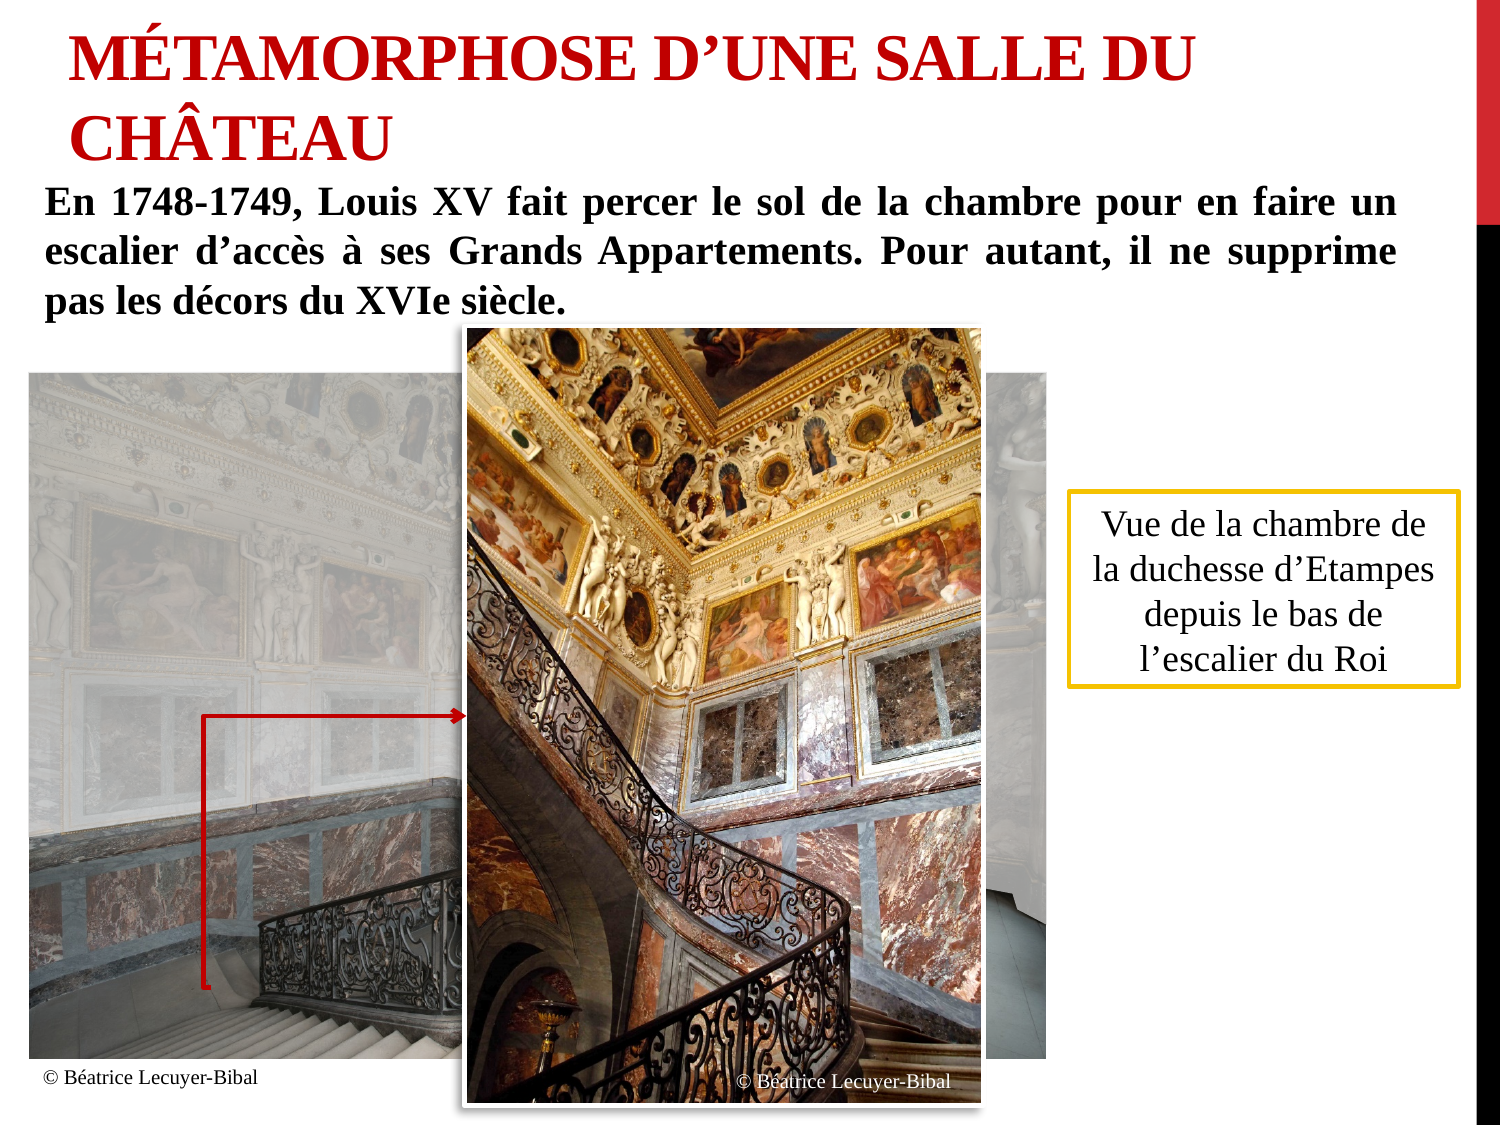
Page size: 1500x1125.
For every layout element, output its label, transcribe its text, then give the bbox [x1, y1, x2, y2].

title Métamorphose d’une salle du château [53, 64, 1247, 165]
picture [28, 327, 1046, 1104]
list En 1748-1749, Louis XV fait percer le sol de la chambre pour en faire un escalier d’accès à ses Grands Appartements. Pour autant, il ne supprime pas les décors du XVIe siècle. [29, 165, 1414, 367]
text_box © Béatrice Lecuyer-Bibal [28, 1059, 395, 1097]
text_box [202, 723, 476, 980]
text_box Vue de la chambre de la duchesse d’Etampes depuis le bas de l’escalier du Roi [1068, 491, 1459, 687]
text_box [25, 369, 30, 840]
